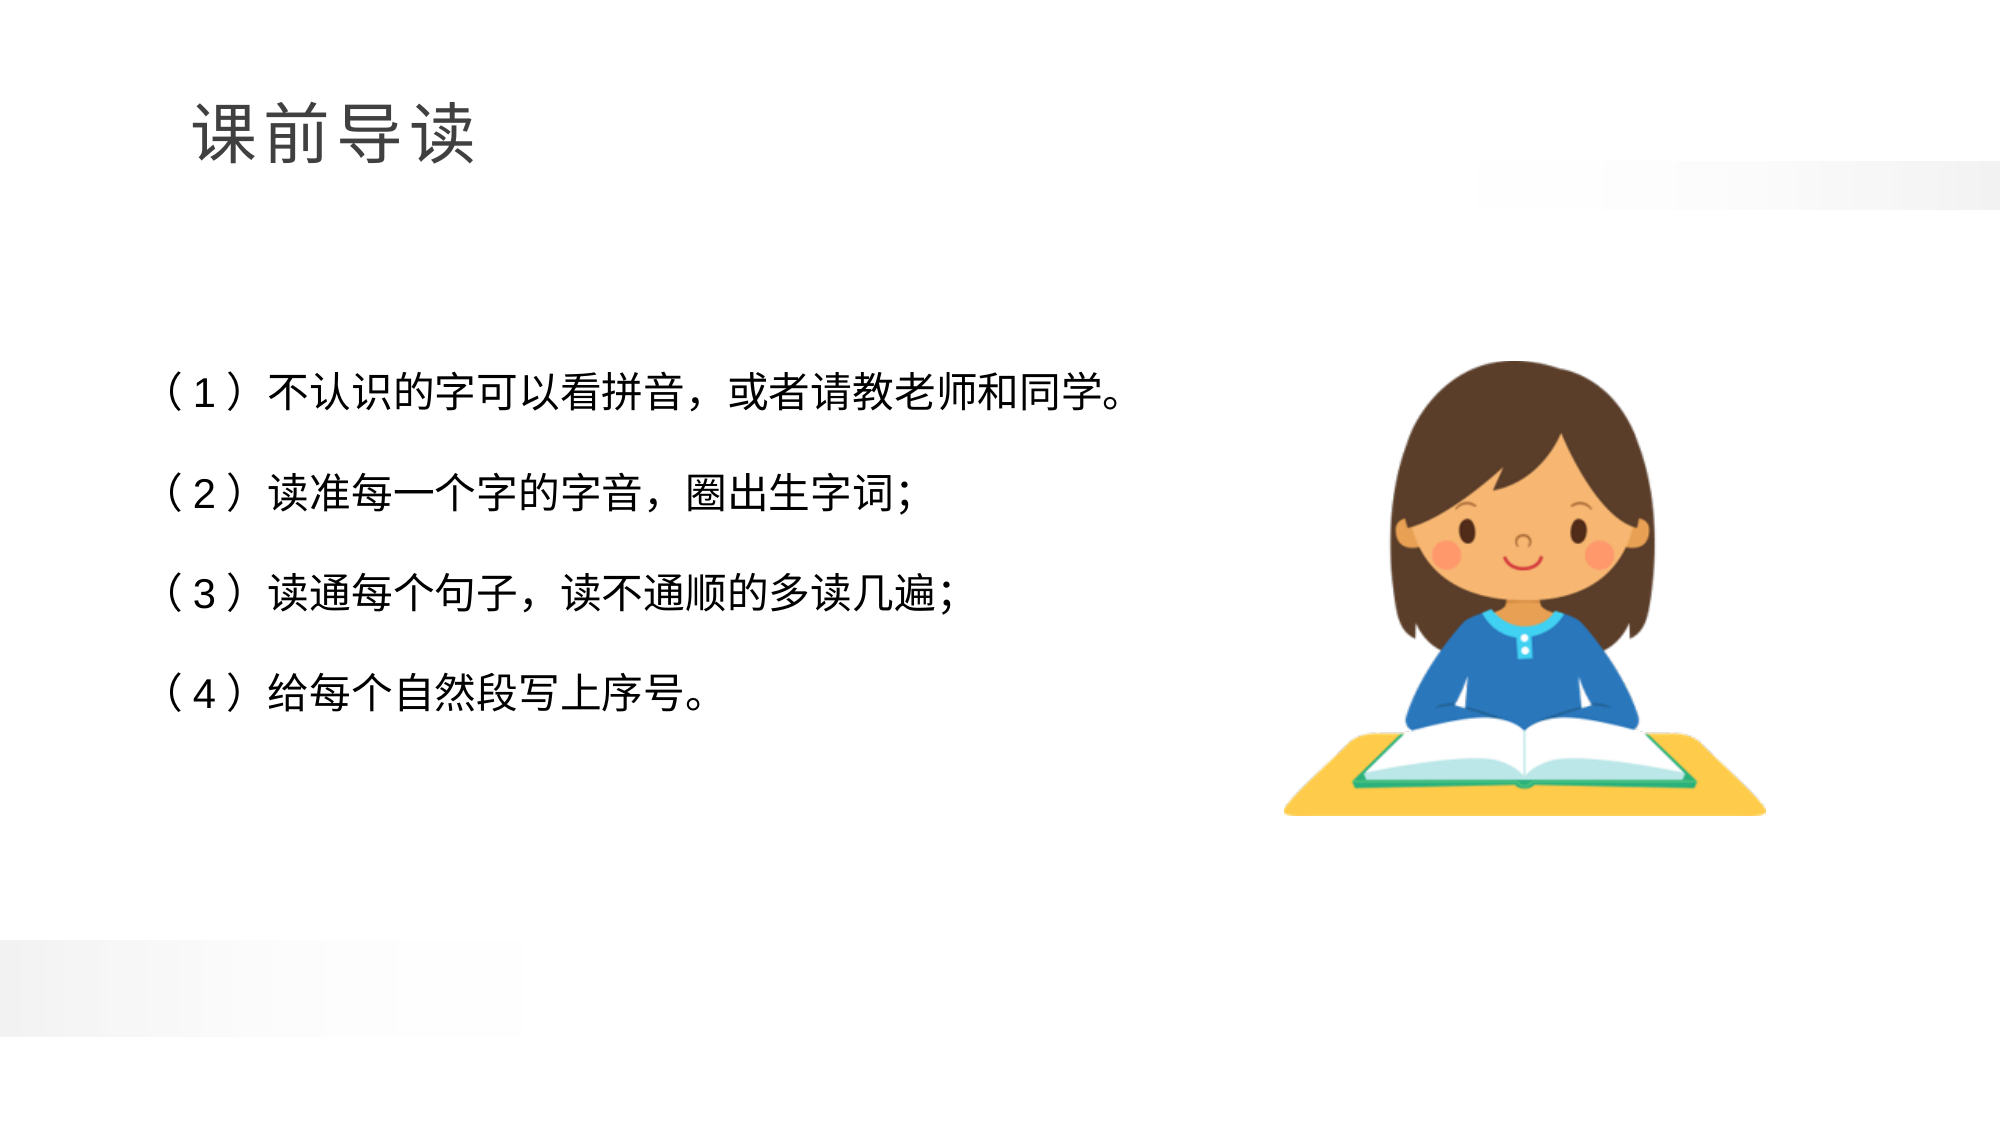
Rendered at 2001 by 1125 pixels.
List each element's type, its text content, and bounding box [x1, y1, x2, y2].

picture [1284, 361, 1766, 816]
text_box （1）不认识的字可以看拼音，或者请教老师和同学。 （2）读准每一个字的字音，圈出生字词； （3）读通每个句子，读不通顺的多读几遍； （4）给每个自然段写上序号。 [126, 308, 1599, 824]
